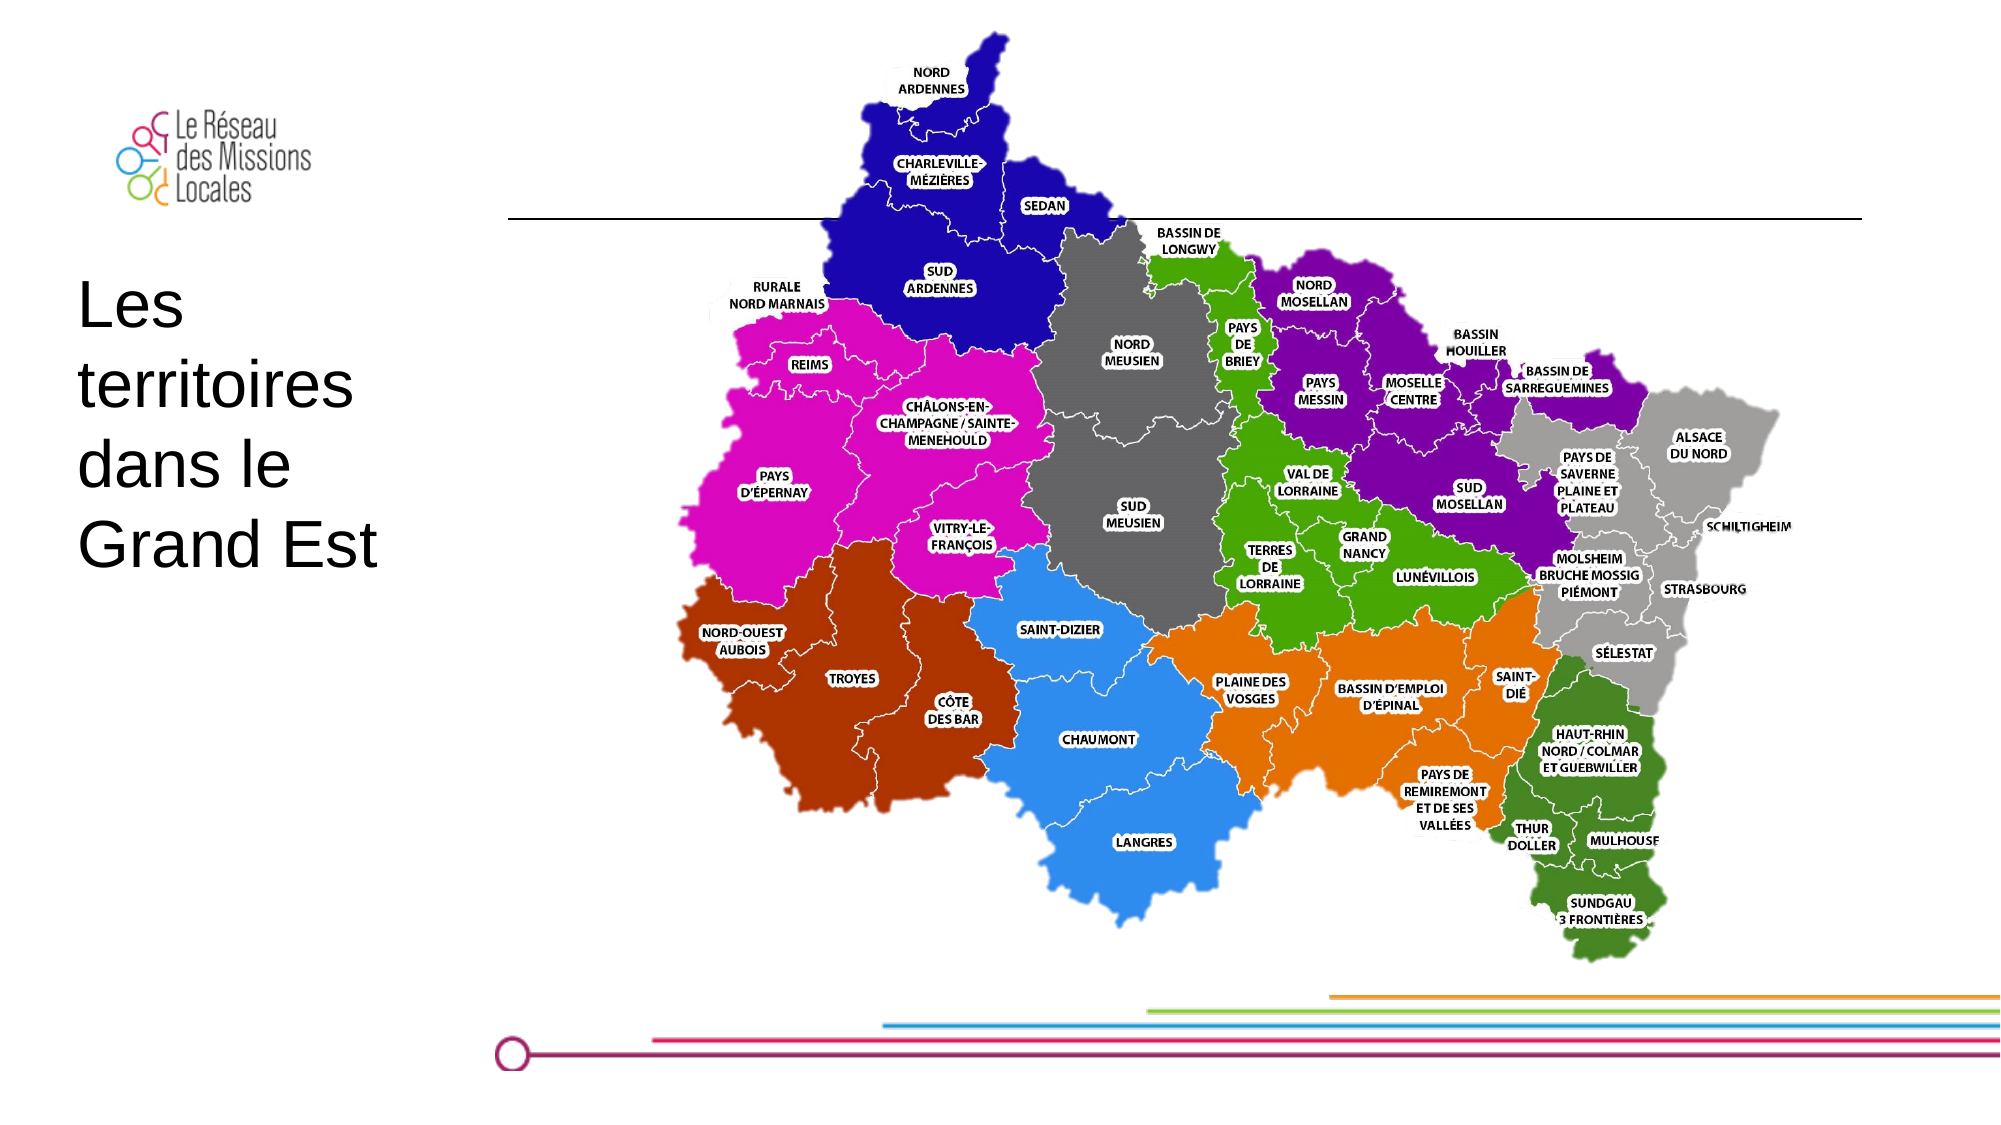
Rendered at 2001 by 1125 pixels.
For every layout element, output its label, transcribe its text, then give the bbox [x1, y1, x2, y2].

title Les territoires dans le Grand Est [77, 260, 462, 658]
picture [613, 0, 1964, 1001]
